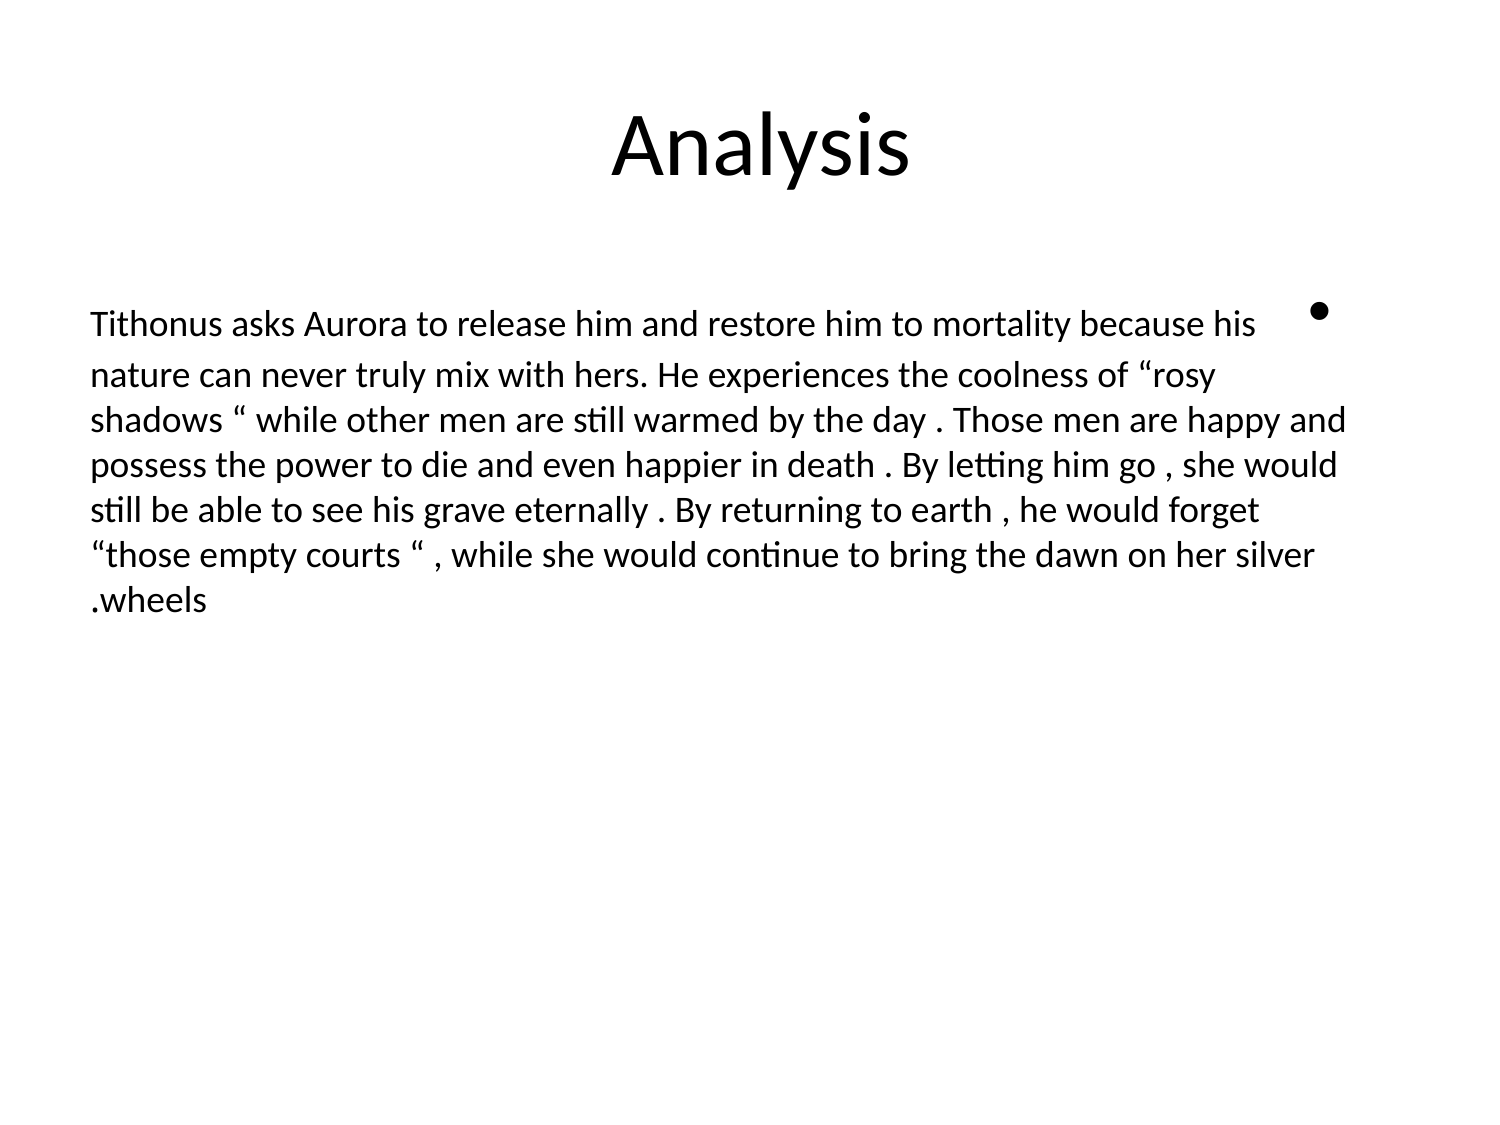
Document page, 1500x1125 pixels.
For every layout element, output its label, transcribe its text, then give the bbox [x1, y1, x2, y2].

list Tithonus asks Aurora to release him and restore him to mortality because his nature can never truly mix with hers. He experiences the coolness of “rosy shadows “ while other men are still warmed by the day . Those men are happy and possess the power to die and even happier in death . By letting him go , she would still be able to see his grave eternally . By returning to earth , he would forget “those empty courts “ , while she would continue to bring the dawn on her silver wheels. [75, 262, 1425, 1005]
title Analysis [75, 45, 1425, 233]
